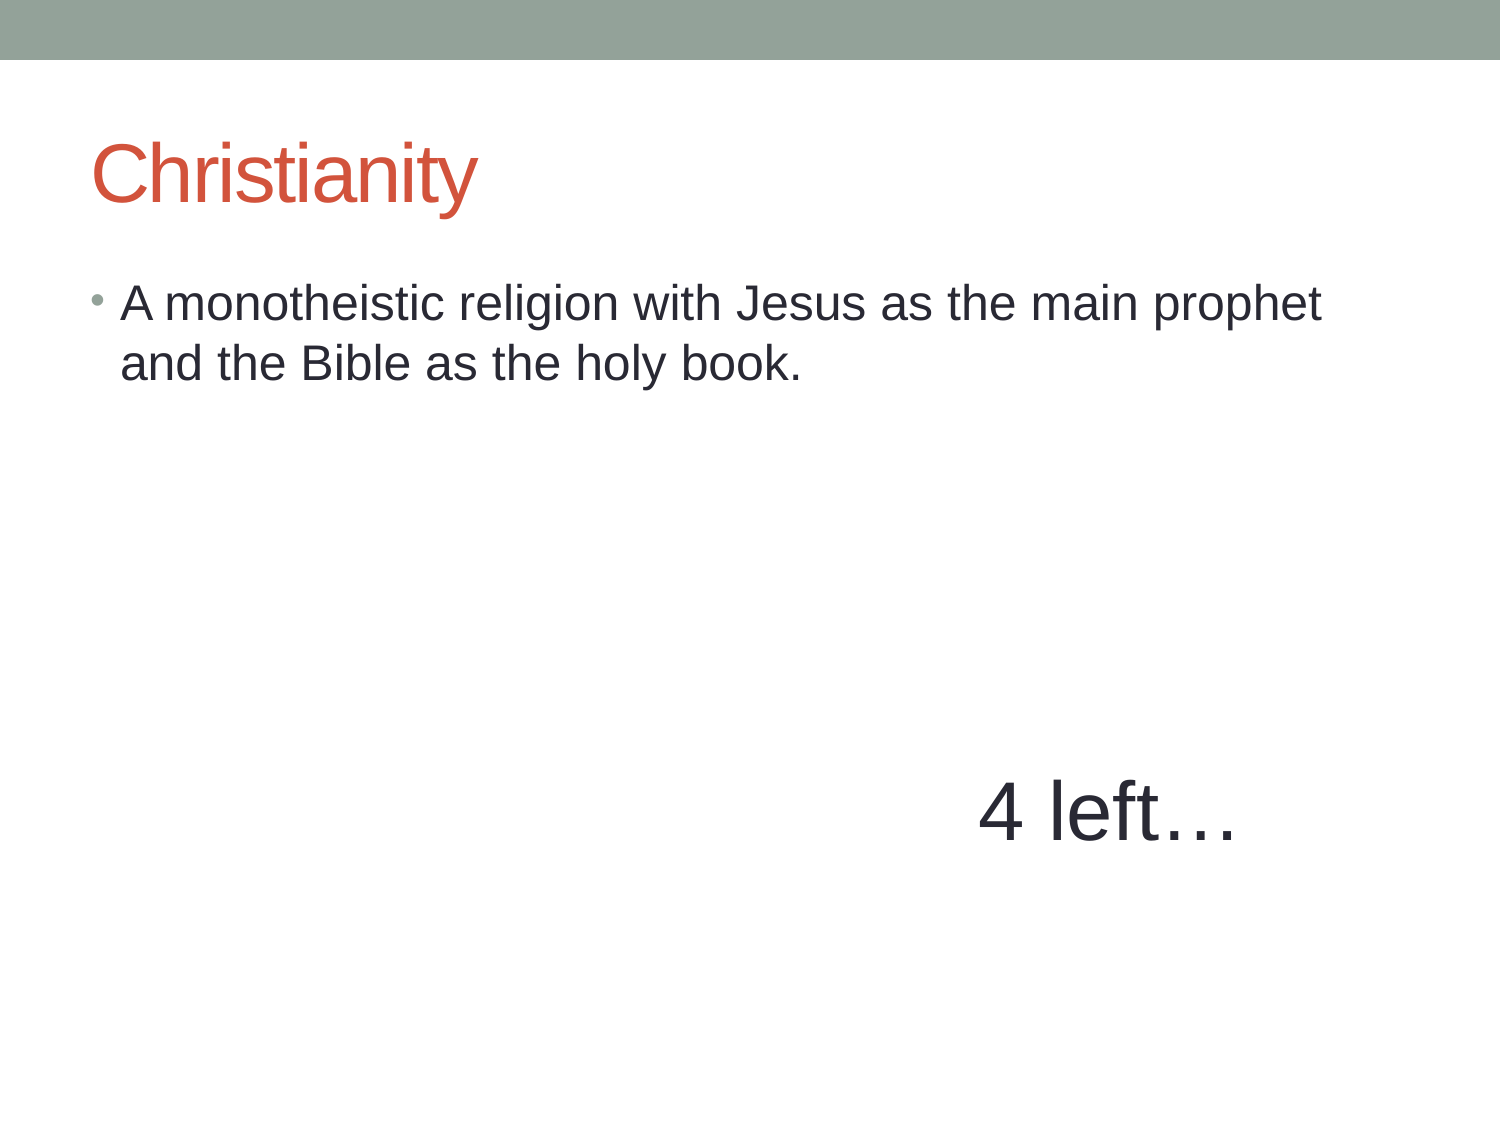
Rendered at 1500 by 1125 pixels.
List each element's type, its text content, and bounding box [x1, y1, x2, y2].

text_box 4 left… [964, 750, 1258, 865]
list A monotheistic religion with Jesus as the main prophet and the Bible as the holy book. [75, 262, 1425, 1063]
title Christianity [75, 87, 1425, 250]
